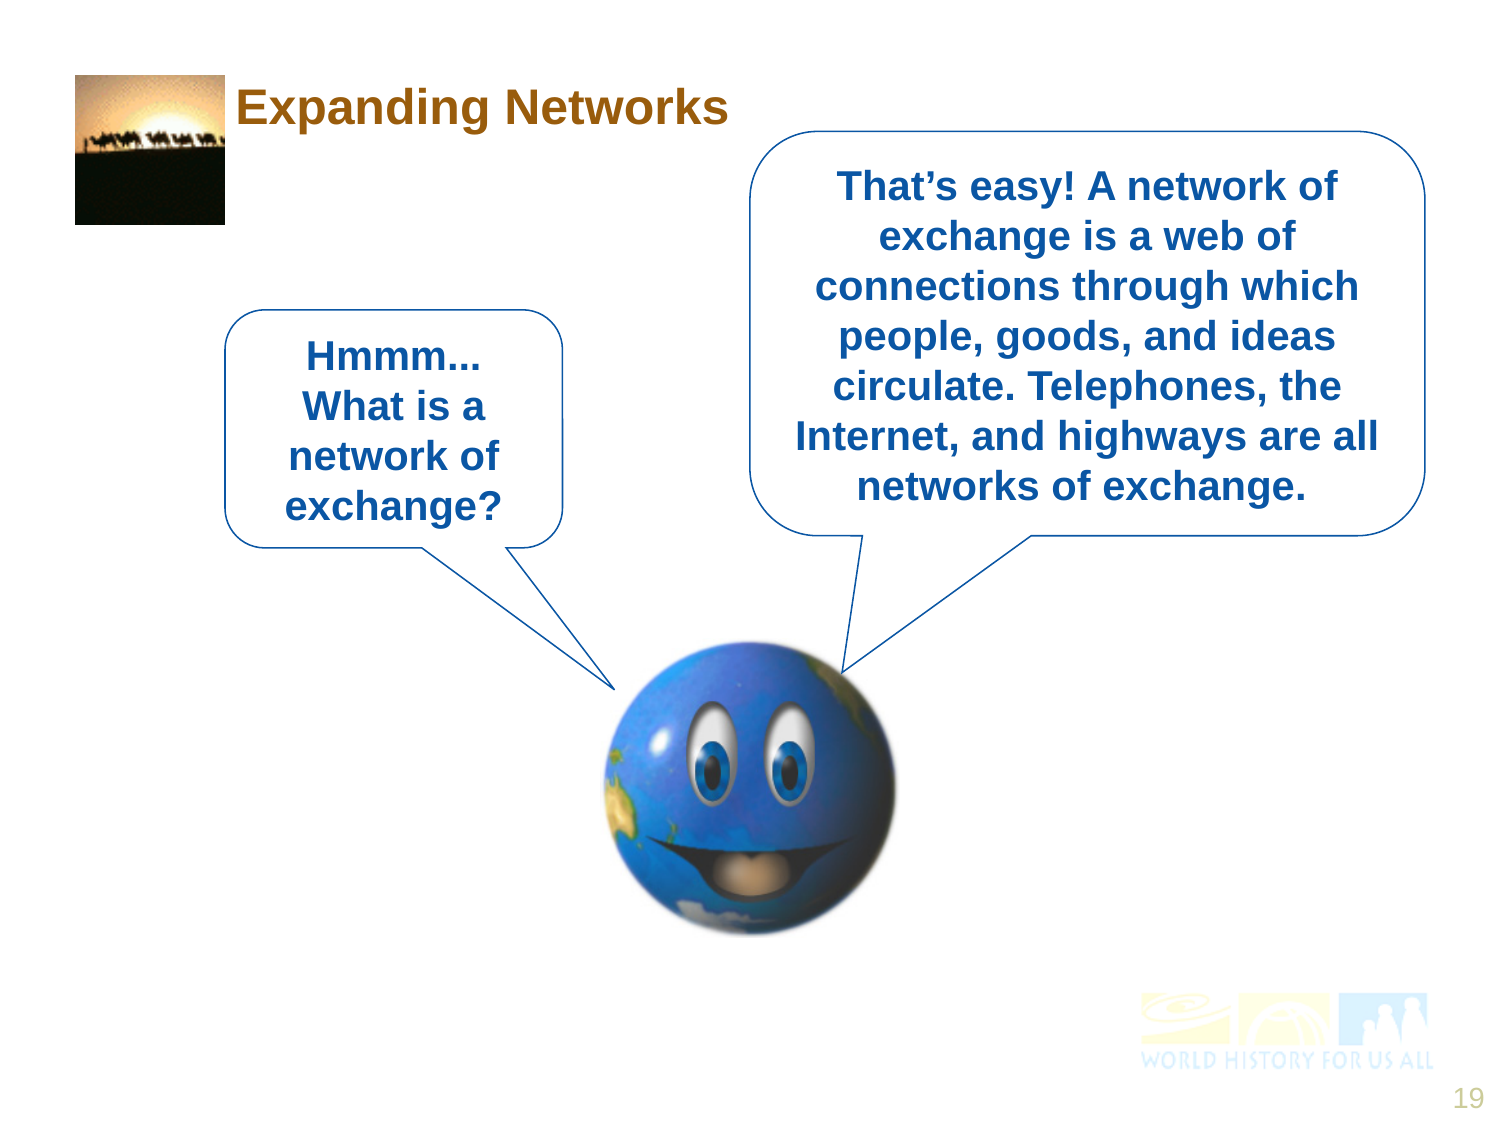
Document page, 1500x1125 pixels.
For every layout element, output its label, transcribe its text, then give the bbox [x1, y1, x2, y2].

text_box Hmmm... What is a network of exchange? [225, 309, 594, 675]
slide_number 19 [1149, 1071, 1500, 1125]
picture [599, 638, 901, 938]
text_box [74, 66, 745, 226]
text_box That’s easy! A network of exchange is a web of connections through which people, goods, and ideas circulate. Telephones, the Internet, and highways are all networks of exchange. [749, 131, 1425, 637]
